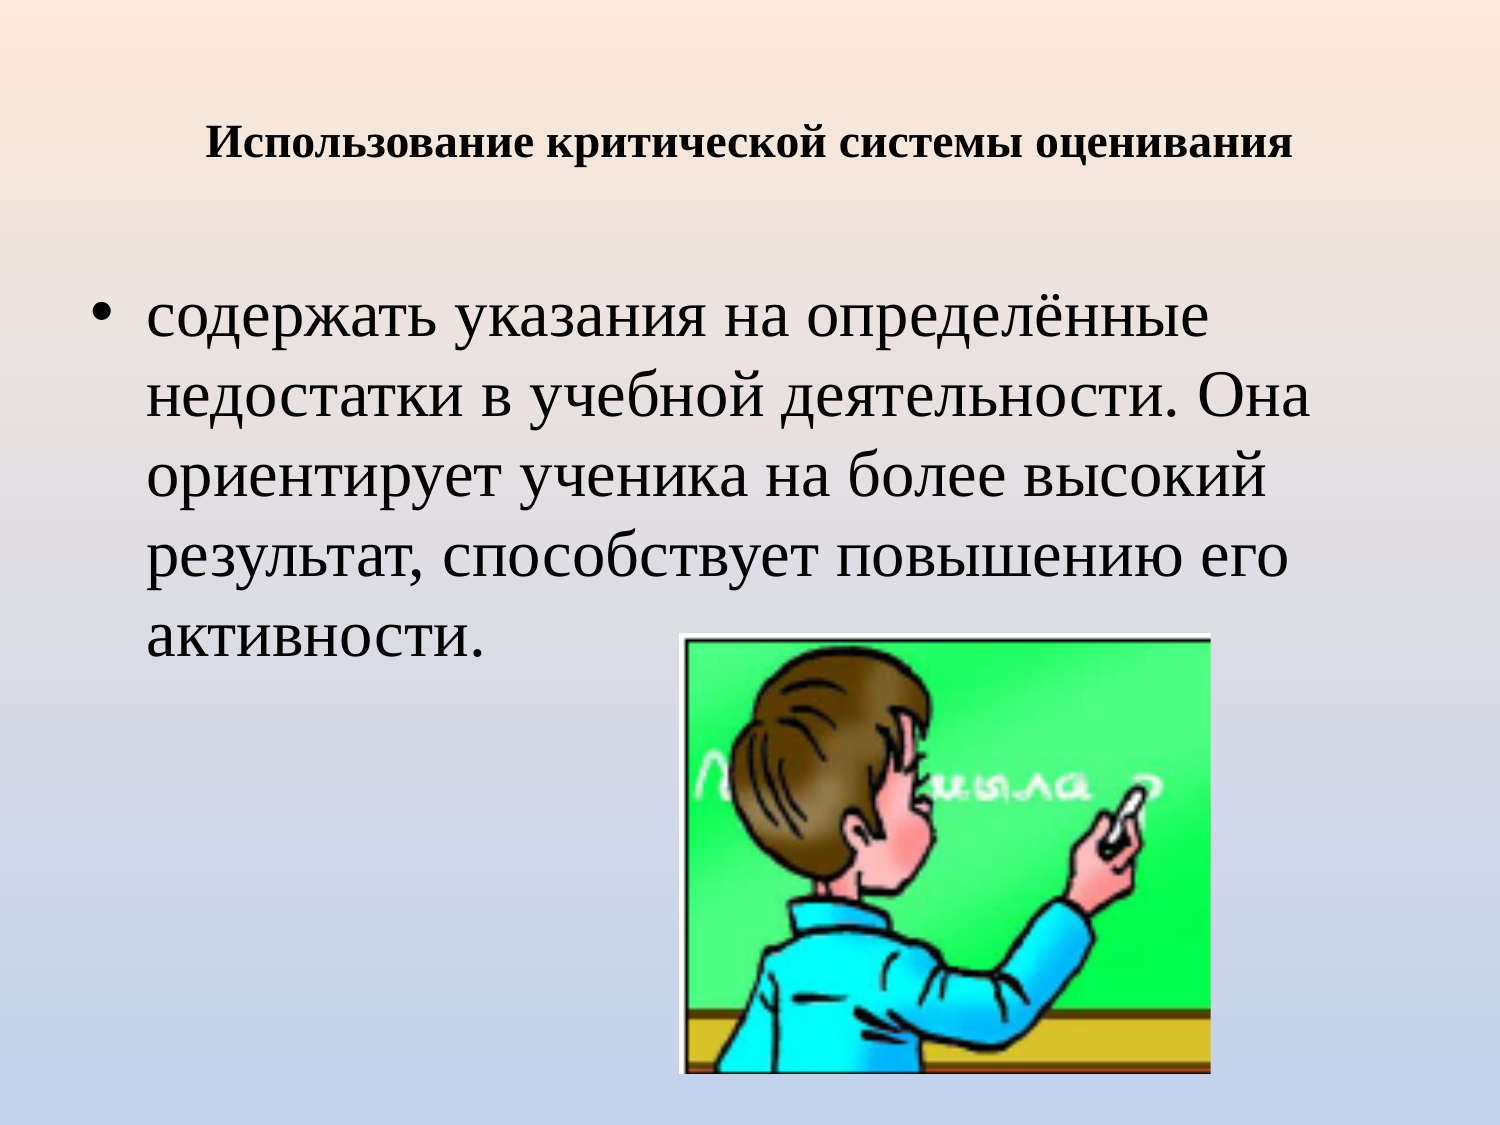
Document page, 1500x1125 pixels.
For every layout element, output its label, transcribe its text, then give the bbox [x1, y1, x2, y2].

list содержать указания на определённые недостатки в учебной деятельности. Она ориентирует ученика на более высокий результат, способствует повышению его активности. [75, 262, 1425, 1005]
title Использование критической системы оценивания [75, 45, 1425, 233]
picture [678, 633, 1211, 1074]
